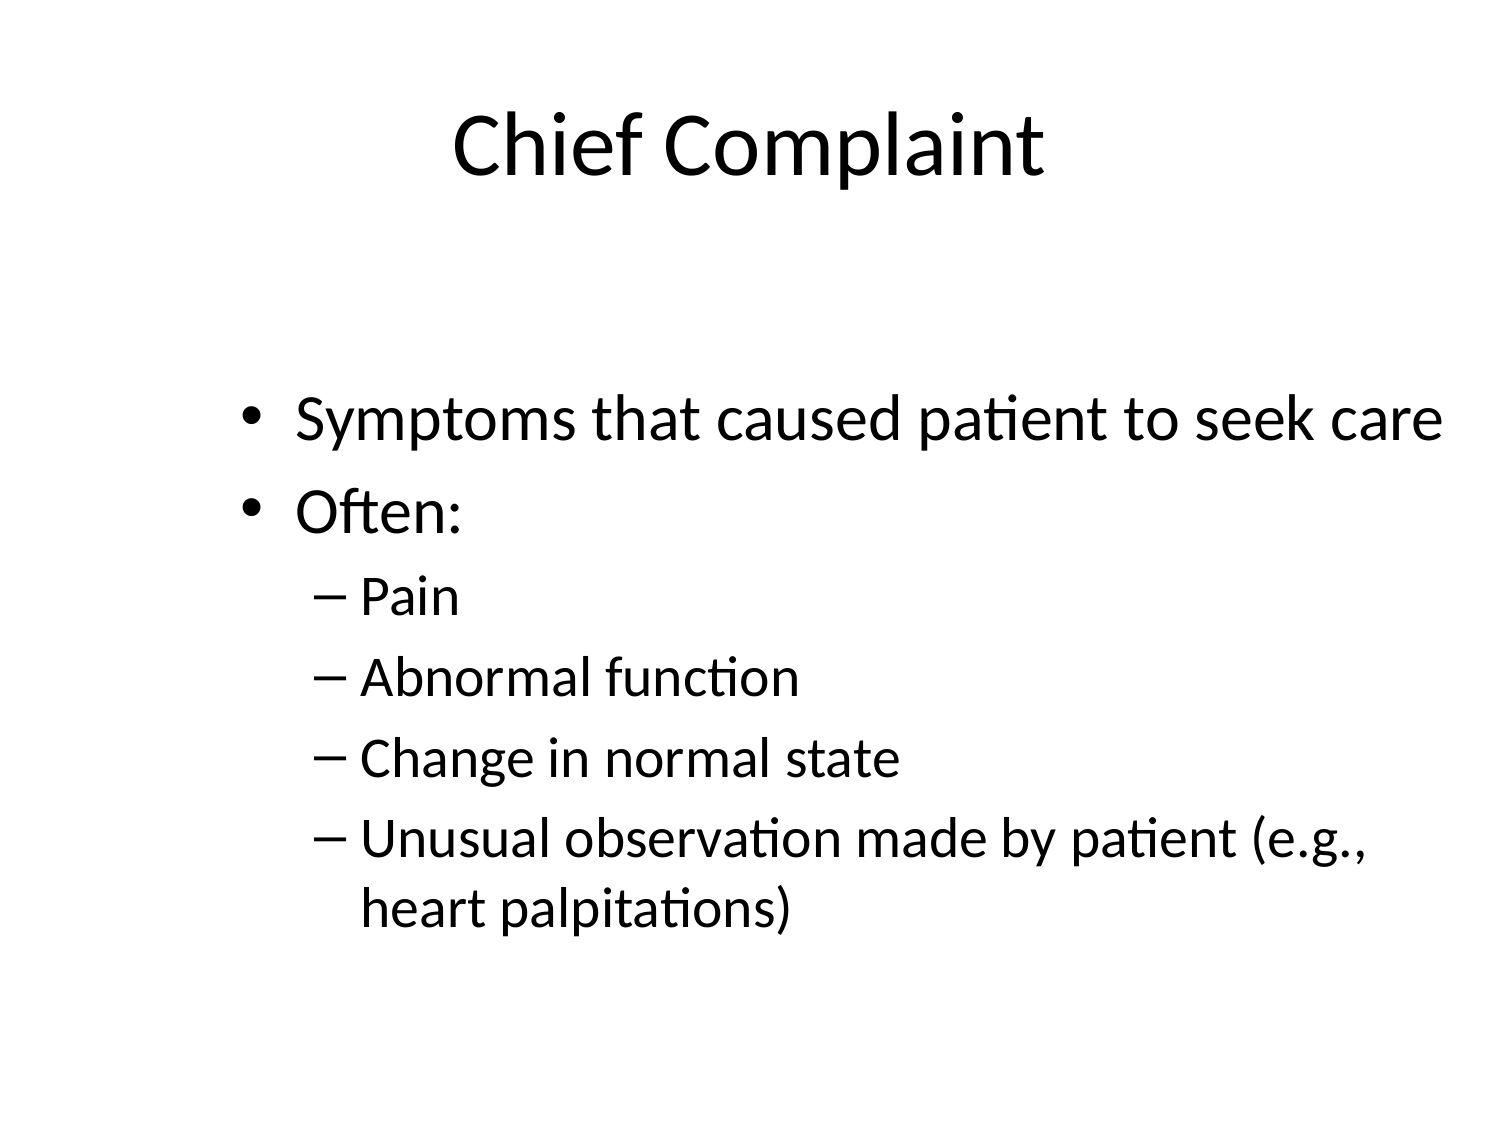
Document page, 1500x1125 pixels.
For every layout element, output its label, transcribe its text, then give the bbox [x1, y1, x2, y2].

title Chief Complaint [75, 45, 1425, 233]
list Symptoms that caused patient to seek care Often: Pain Abnormal function Change in normal state Unusual observation made by patient (e.g., heart palpitations) [225, 275, 1500, 950]
